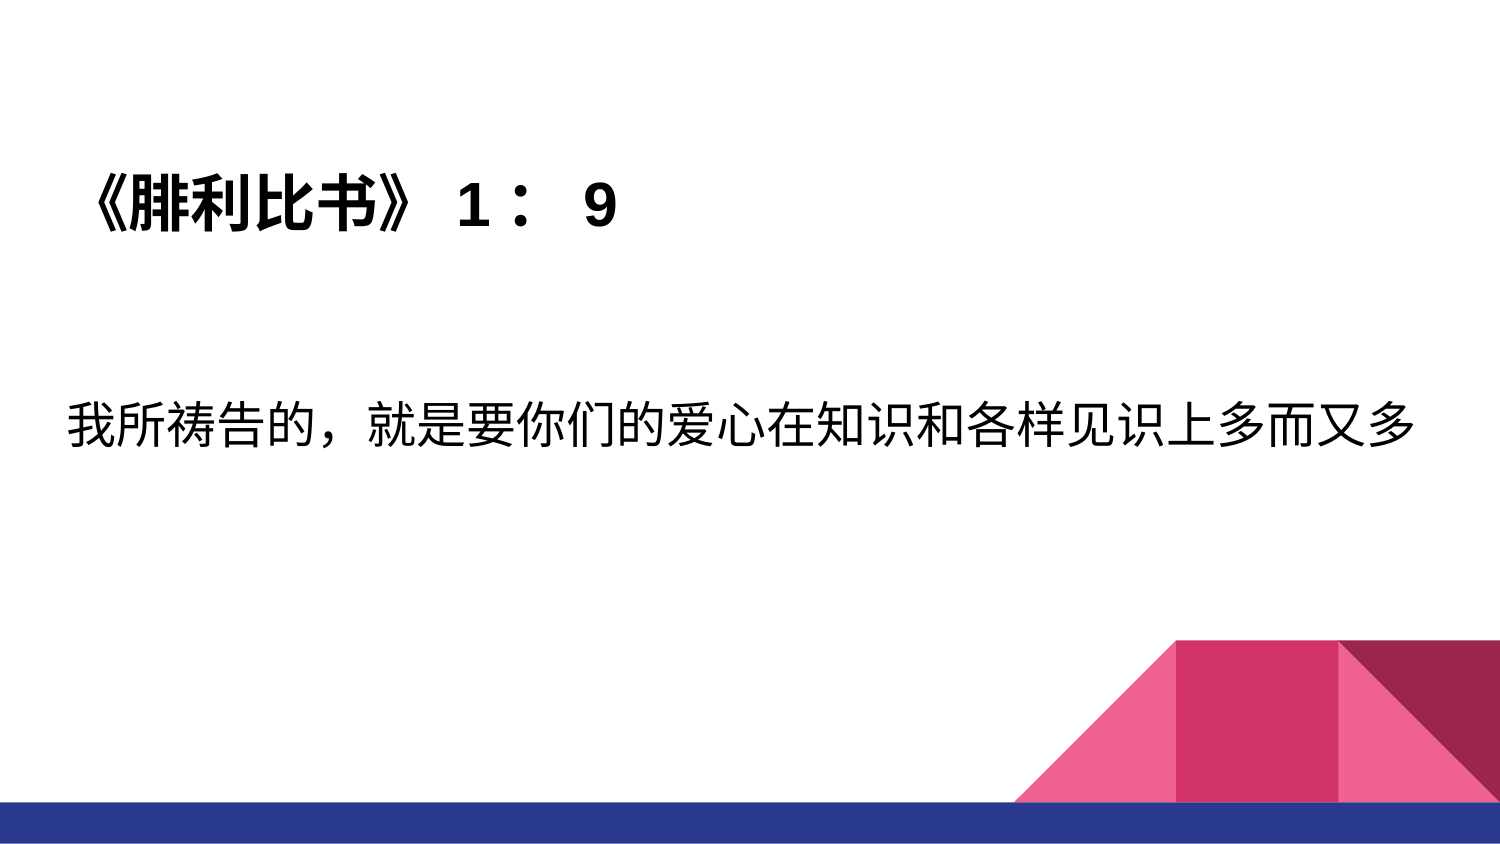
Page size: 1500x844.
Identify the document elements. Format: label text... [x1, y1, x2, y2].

list 我所祷告的，就是要你们的爱心在知识和各样见识上多而又多 [51, 369, 1449, 750]
title 《腓利比书》1：9 [51, 138, 1449, 260]
